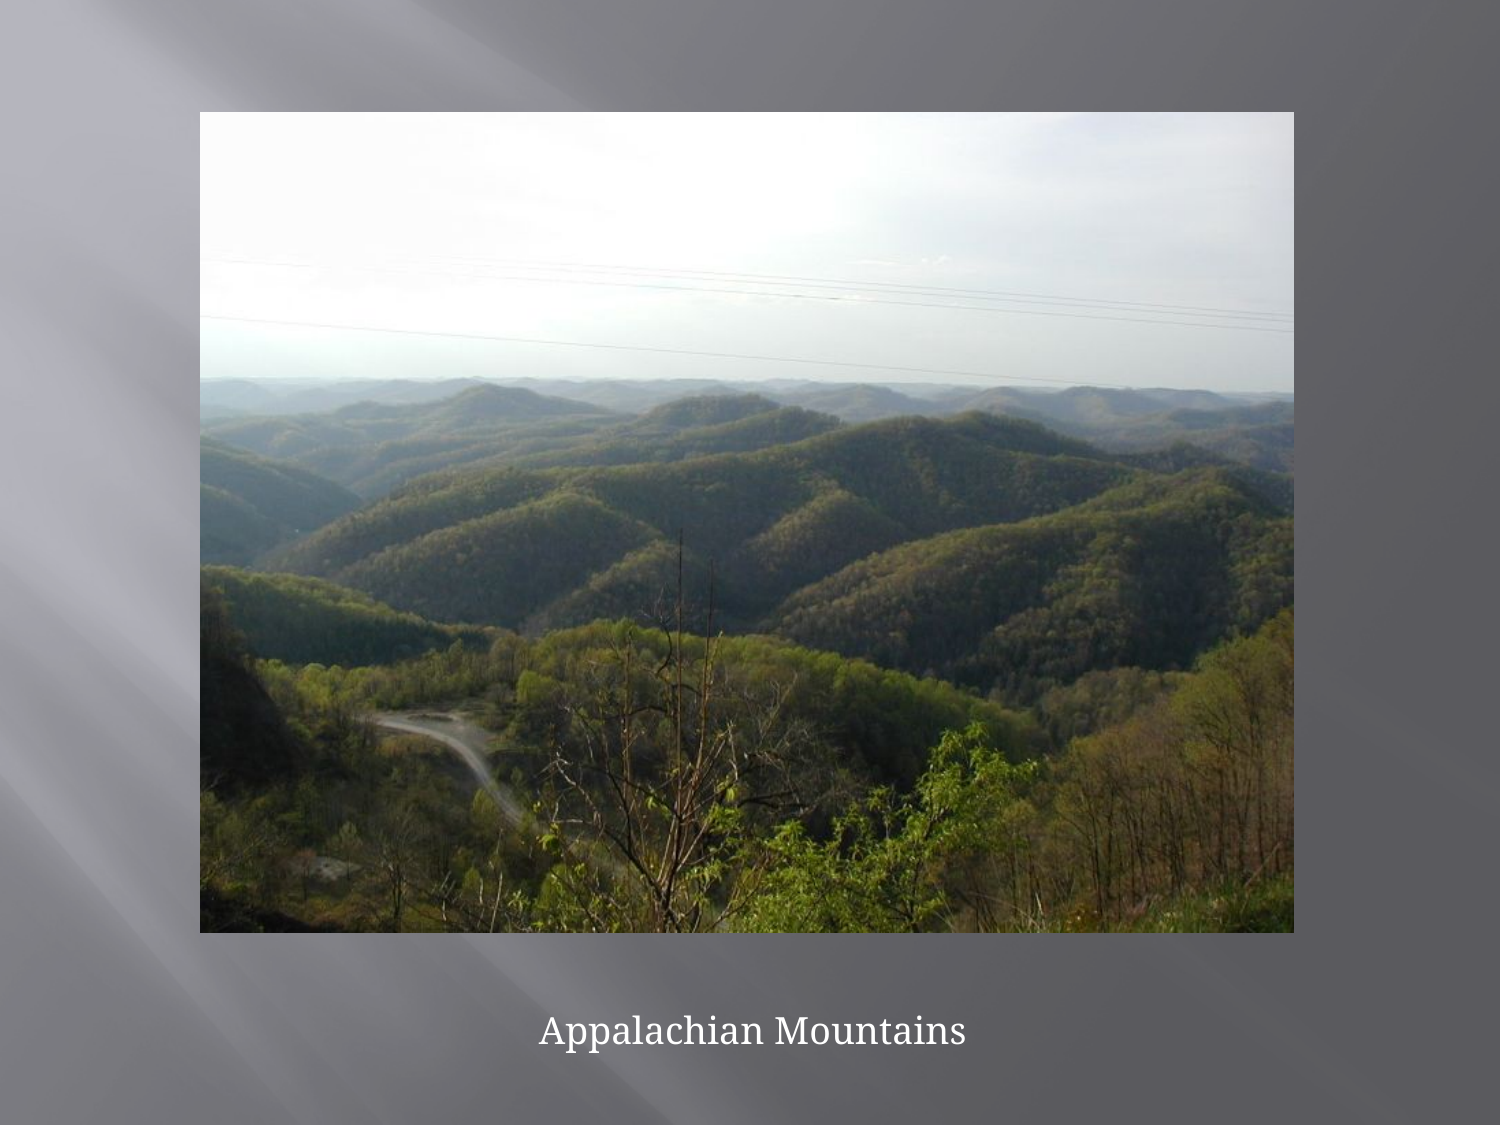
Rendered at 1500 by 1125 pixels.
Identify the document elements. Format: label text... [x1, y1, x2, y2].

picture [199, 112, 1294, 933]
text_box Appalachian Mountains [524, 999, 982, 1060]
